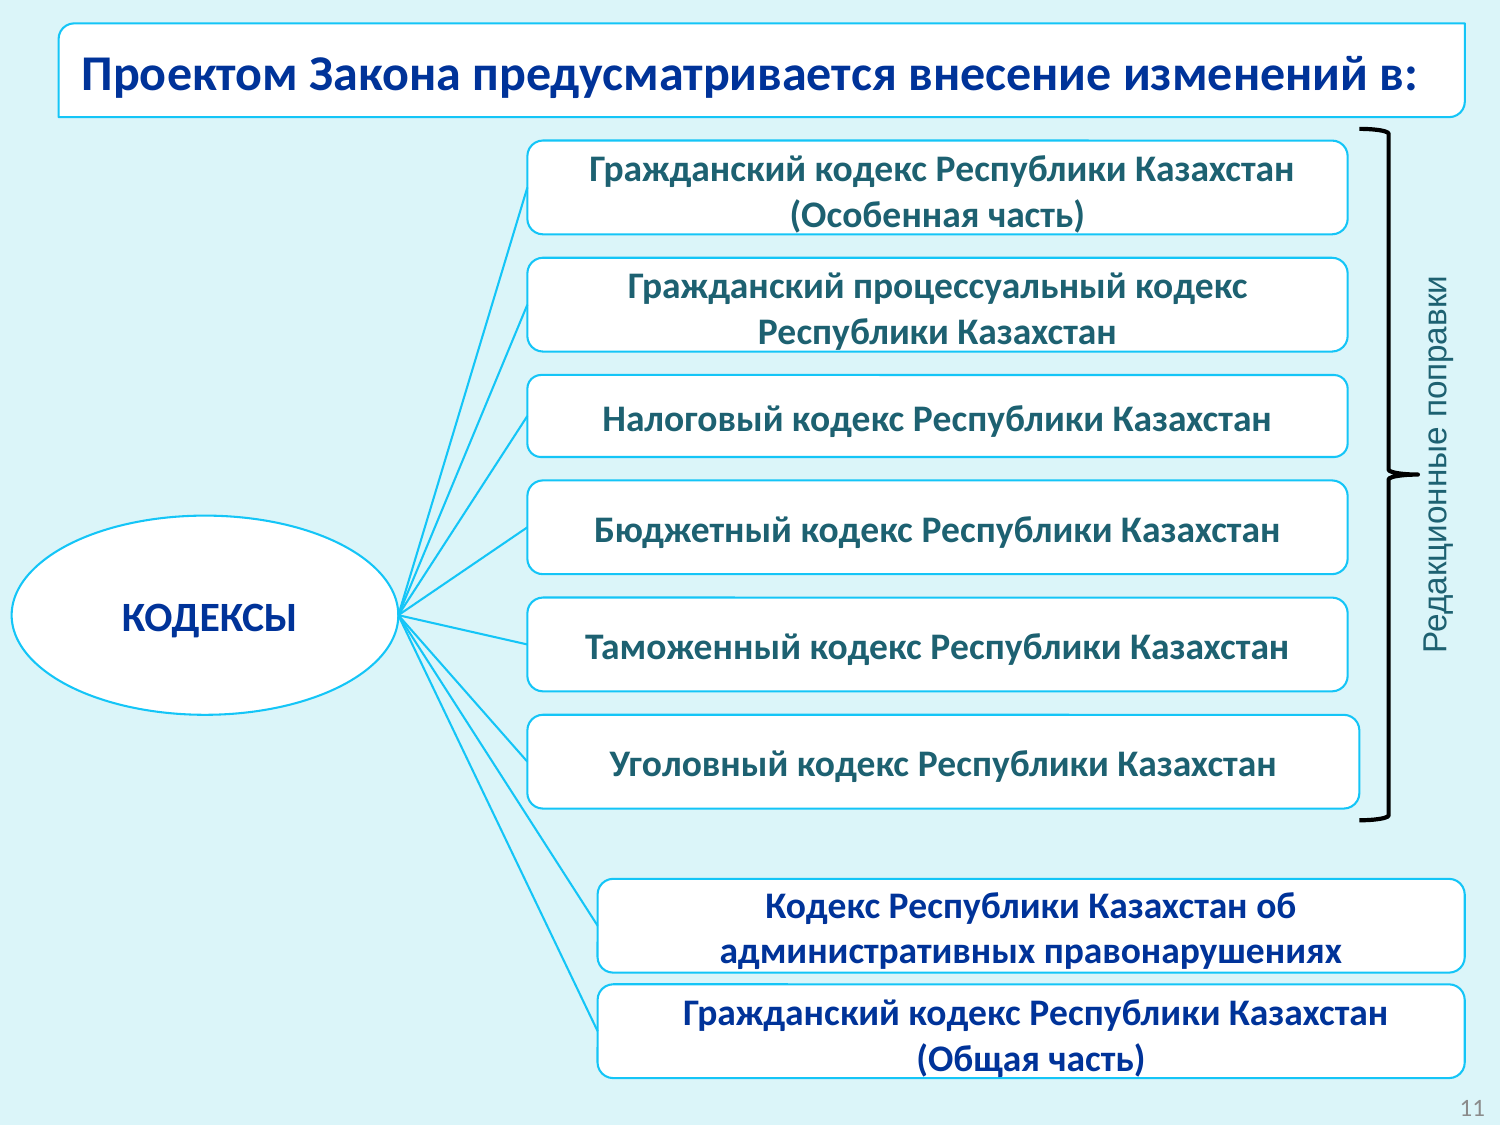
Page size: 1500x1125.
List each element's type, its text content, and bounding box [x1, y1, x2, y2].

text_box Уголовный кодекс Республики Казахстан [608, 713, 1359, 811]
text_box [398, 614, 598, 1032]
slide_number 11 [1149, 1076, 1500, 1125]
text_box [1359, 128, 1405, 822]
text_box Кодекс Республики Казахстан об административных правонарушениях [607, 877, 1467, 975]
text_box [398, 614, 528, 645]
text_box Налоговый кодекс Республики Казахстан [538, 373, 1350, 459]
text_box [398, 527, 528, 605]
text_box Гражданский кодекс Республики Казахстан (Общая часть) [595, 982, 1467, 1080]
text_box Гражданский процессуальный кодекс Республики Казахстан [538, 256, 1350, 354]
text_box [398, 304, 528, 406]
text_box Гражданский кодекс Республики Казахстан (Особенная часть) [525, 138, 1350, 236]
text_box КОДЕКСЫ [10, 514, 388, 717]
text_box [398, 187, 528, 295]
text_box Проектом Закона предусматривается внесение изменений в: [57, 21, 1467, 119]
text_box Редакционные поправки [1405, 270, 1477, 668]
text_box Бюджетный кодекс Республики Казахстан [538, 478, 1350, 576]
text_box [398, 415, 528, 518]
text_box Таможенный кодекс Республики Казахстан [538, 595, 1350, 693]
